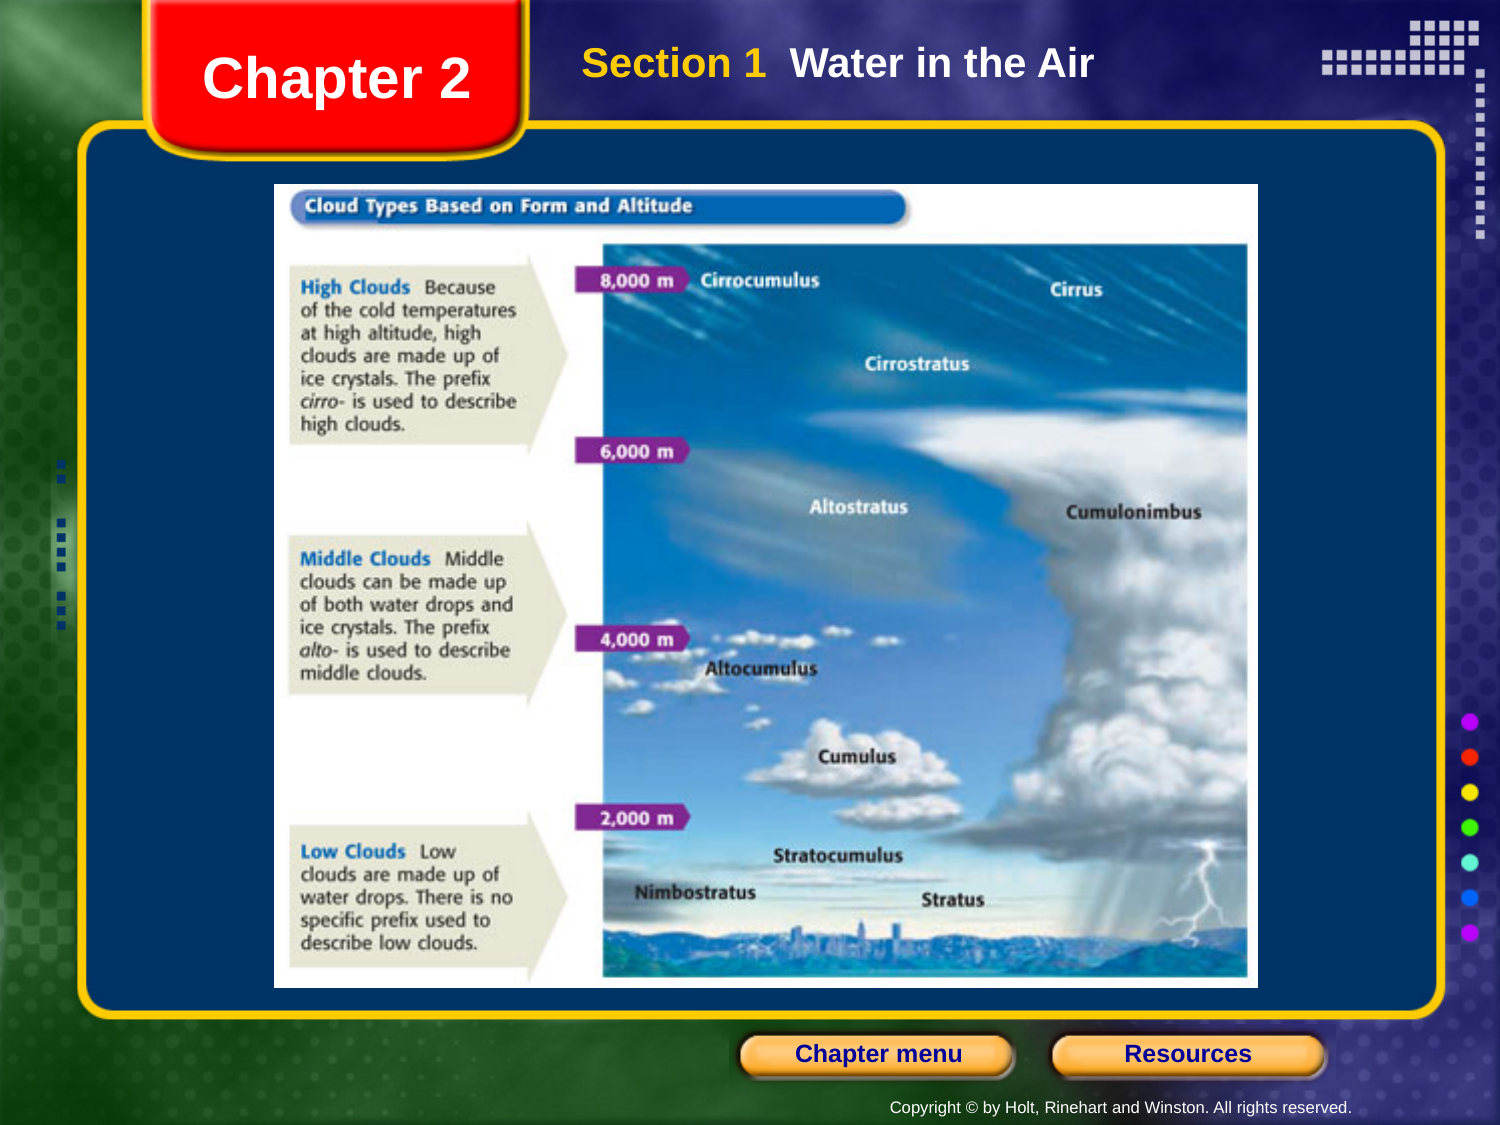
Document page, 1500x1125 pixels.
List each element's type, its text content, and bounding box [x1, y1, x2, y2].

text_box Section 1 Water in the Air [566, 28, 1279, 94]
picture [0, 0, 1500, 1125]
text_box Chapter 2 [187, 33, 487, 118]
